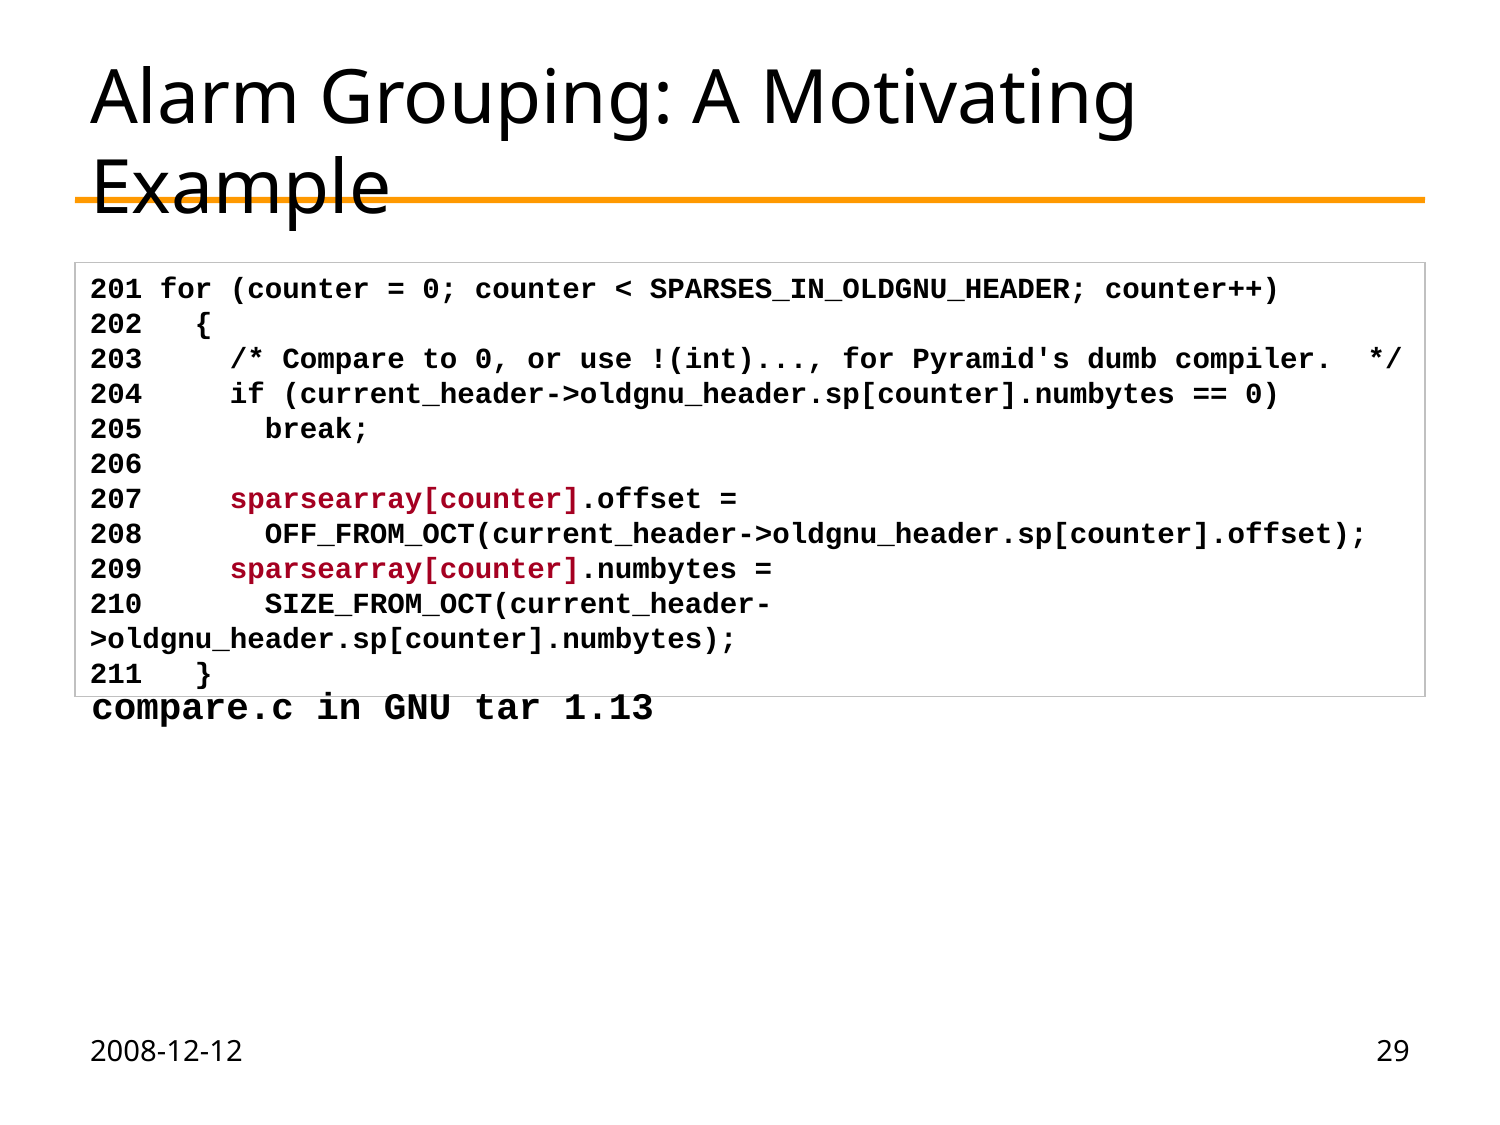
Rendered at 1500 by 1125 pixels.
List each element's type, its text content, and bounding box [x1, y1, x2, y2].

text_box 201 for (counter = 0; counter < SPARSES_IN_OLDGNU_HEADER; counter++) 202 { 203 /* Compare to 0, or use !(int)..., for Pyramid's dumb compiler. */ 204 if (current_header->oldgnu_header.sp[counter].numbytes == 0) 205 break; 206 207 sparsearray[counter].offset = 208 OFF_FROM_OCT(current_header->oldgnu_header.sp[counter].offset); 209 sparsearray[counter].numbytes = 210 SIZE_FROM_OCT(current_header->oldgnu_header.sp[counter].numbytes); 211 } [74, 262, 1425, 697]
title Alarm Grouping: A Motivating Example [74, 44, 1426, 233]
text_box compare.c in GNU tar 1.13 [76, 674, 669, 735]
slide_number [74, 1024, 426, 1103]
slide_number 29 [1074, 1024, 1426, 1103]
